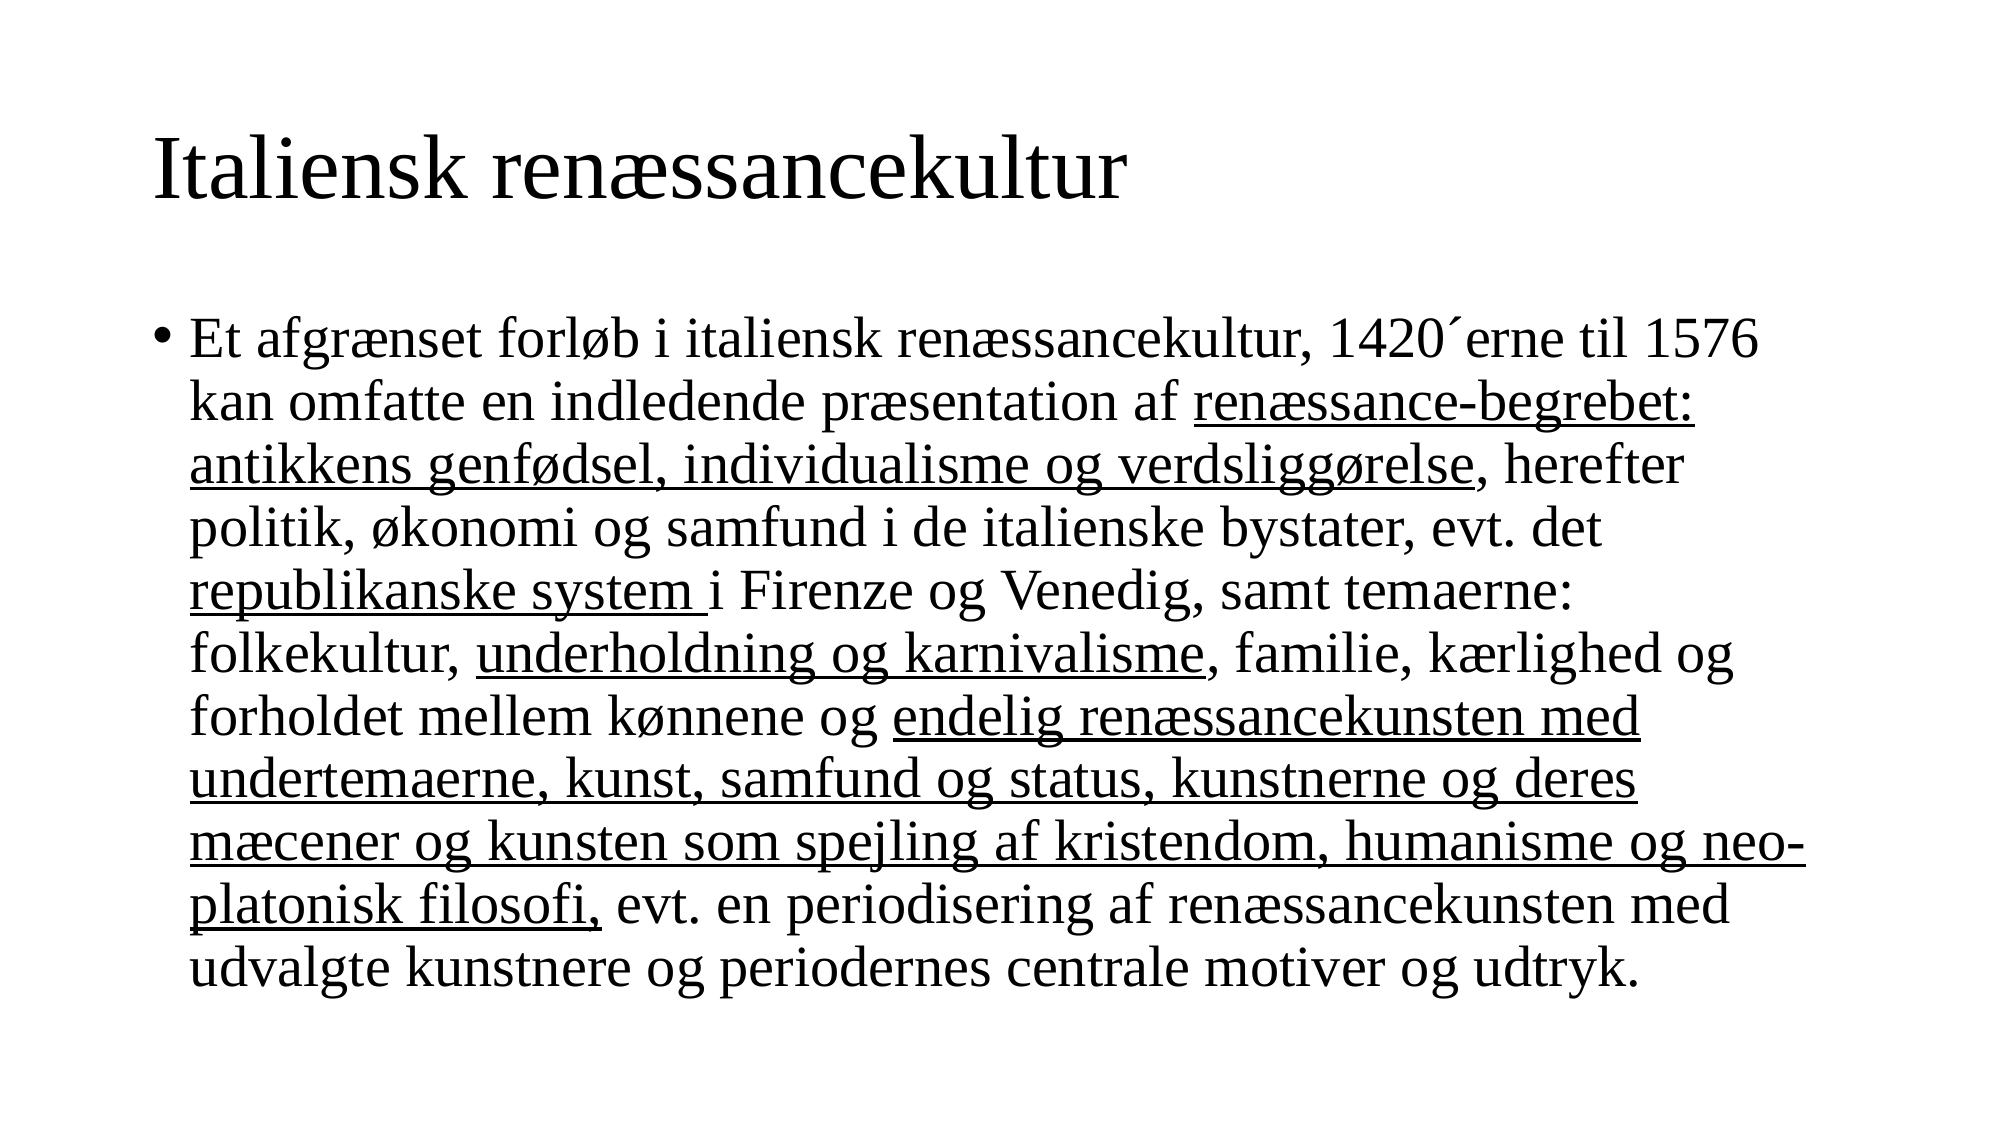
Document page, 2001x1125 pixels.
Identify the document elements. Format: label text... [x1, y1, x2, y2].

list Et afgrænset forløb i italiensk renæssancekultur, 1420´erne til 1576 kan omfatte en indledende præsentation af renæssance-begrebet: antikkens genfødsel, individualisme og verdsliggørelse, herefter politik, økonomi og samfund i de italienske bystater, evt. det republikanske system i Firenze og Venedig, samt temaerne: folkekultur, underholdning og karnivalisme, familie, kærlighed og forholdet mellem kønnene og endelig renæssancekunsten med undertemaerne, kunst, samfund og status, kunstnerne og deres mæcener og kunsten som spejling af kristendom, humanisme og neo-platonisk filosofi, evt. en periodisering af renæssancekunsten med udvalgte kunstnere og periodernes centrale motiver og udtryk. [137, 299, 1863, 1014]
title Italiensk renæssancekultur [137, 59, 1863, 278]
